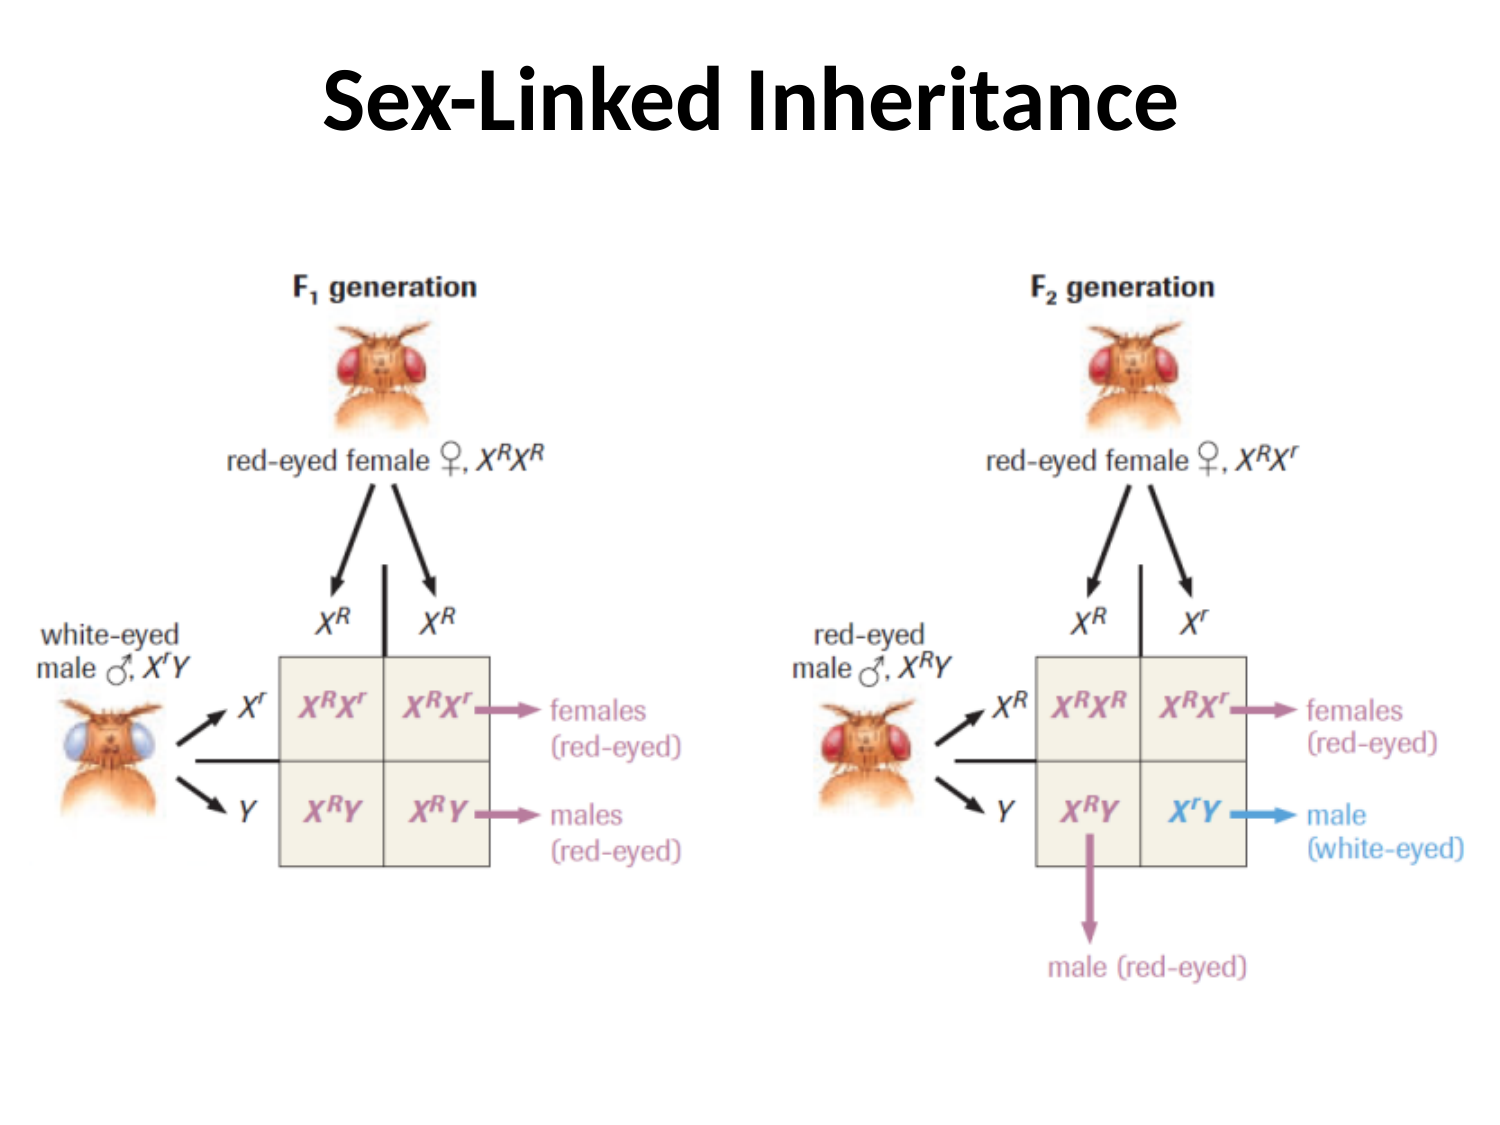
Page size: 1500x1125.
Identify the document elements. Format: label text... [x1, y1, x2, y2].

title Sex-Linked Inheritance [76, 0, 1427, 188]
picture [1, 207, 1500, 1019]
